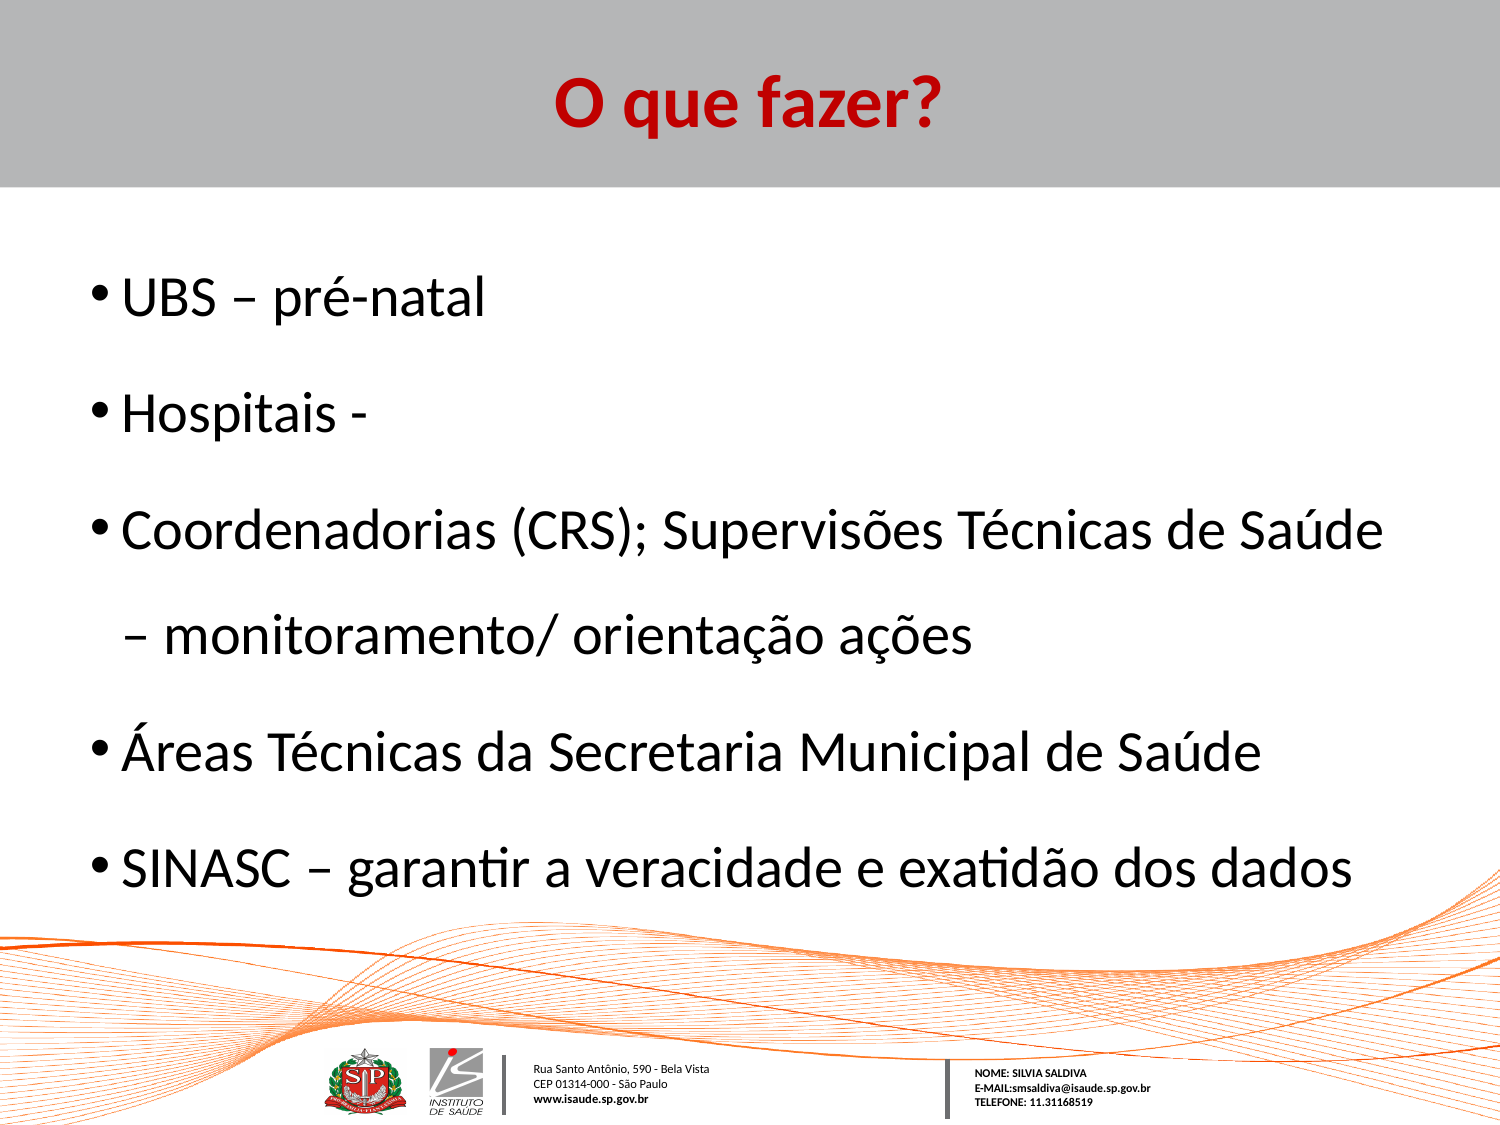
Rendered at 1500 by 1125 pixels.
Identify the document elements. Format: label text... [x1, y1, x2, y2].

picture [0, 845, 1500, 1125]
list UBS – pré-natal Hospitais - Coordenadorias (CRS); Supervisões Técnicas de Saúde – monitoramento/ orientação ações Áreas Técnicas da Secretaria Municipal de Saúde SINASC – garantir a veracidade e exatidão dos dados [75, 215, 1431, 893]
title O que fazer? [75, 45, 1425, 215]
